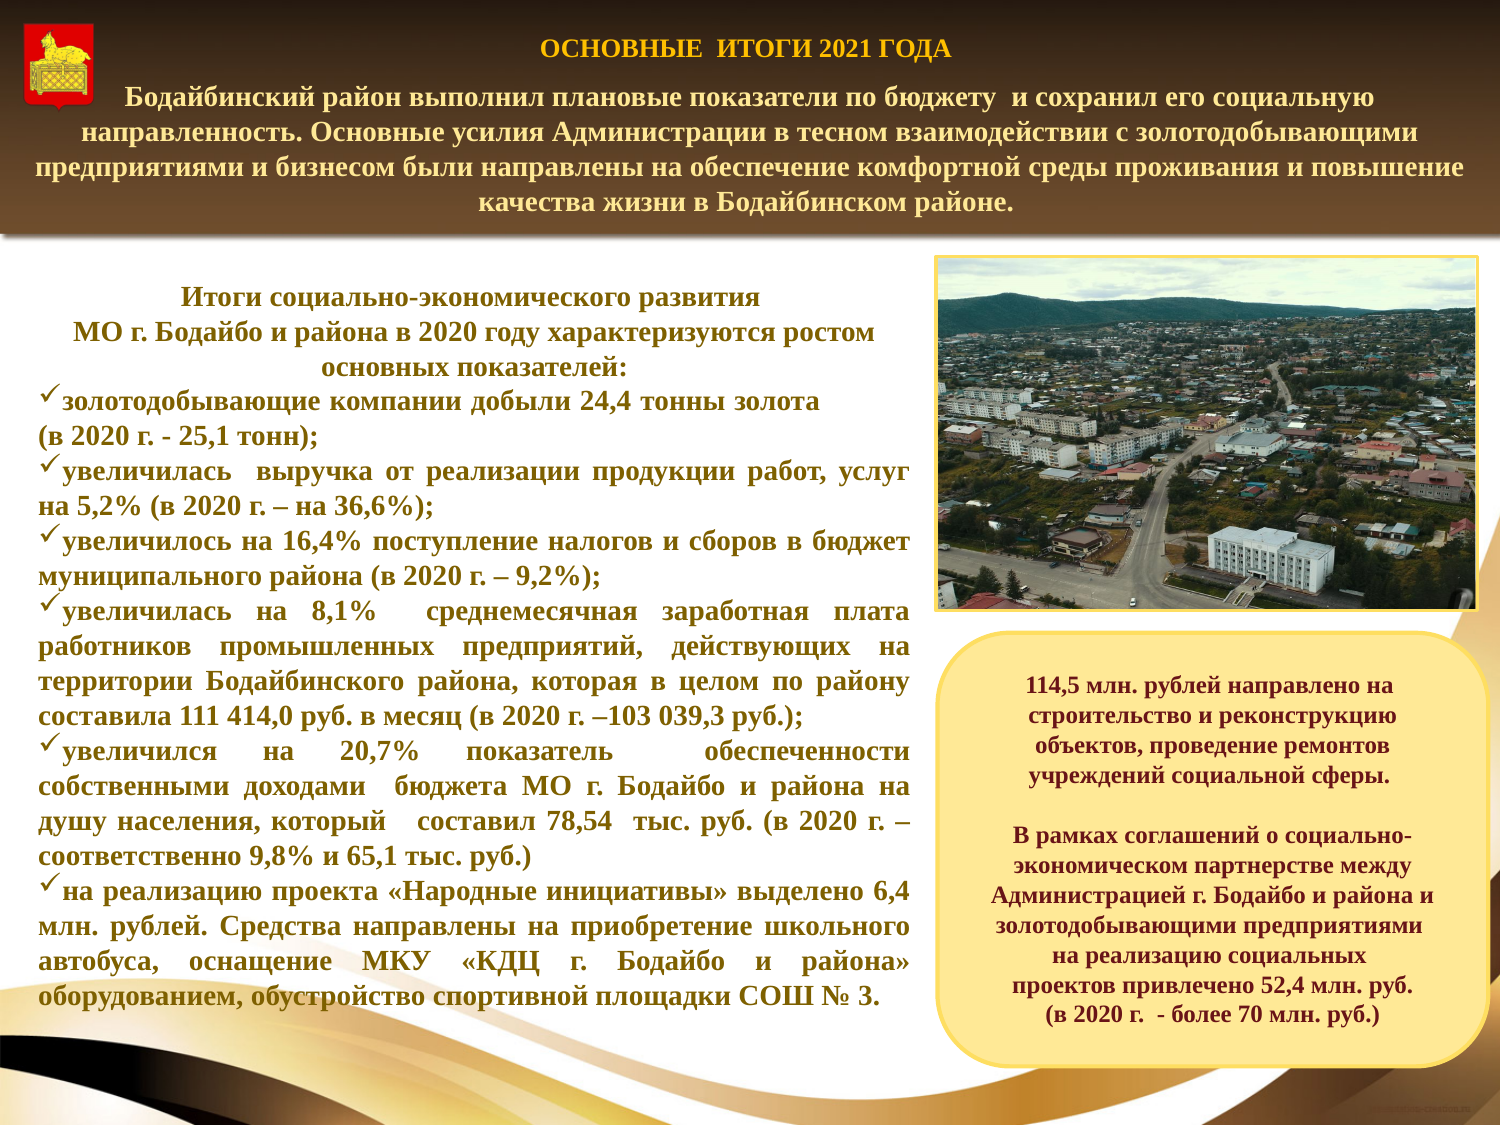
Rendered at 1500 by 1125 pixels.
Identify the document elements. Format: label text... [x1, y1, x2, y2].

picture [937, 257, 1476, 610]
title ОСНОВНЫЕ ИТОГИ 2021 ГОДА [95, 23, 1475, 70]
picture [0, 0, 1500, 113]
picture [0, 260, 1500, 1125]
text_box Бодайбинский район выполнил плановые показатели по бюджету и сохранил его социальную направленность. Основные усилия Администрации в тесном взаимодействии с золотодобывающими предприятиями и бизнесом были направлены на обеспечение комфортной среды проживания и повышение качества жизни в Бодайбинском районе. [0, 70, 1500, 260]
text_box 114,5 млн. рублей направлено на строительство и реконструкцию объектов, проведение ремонтов учреждений социальной сферы. В рамках соглашений о социально-экономическом партнерстве между Администрацией г. Бодайбо и района и золотодобывающими предприятиями на реализацию социальных проектов привлечено 52,4 млн. руб. (в 2020 г. - более 70 млн. руб.) [935, 630, 1491, 1069]
text_box Итоги социально-экономического развития МО г. Бодайбо и района в 2020 году характеризуются ростом основных показателей: золотодобывающие компании добыли 24,4 тонны золота (в 2020 г. - 25,1 тонн); увеличилась выручка от реализации продукции работ, услуг на 5,2% (в 2020 г. – на 36,6%); увеличилось на 16,4% поступление налогов и сборов в бюджет муниципального района (в 2020 г. – 9,2%); увеличилась на 8,1% среднемесячная заработная плата работников промышленных предприятий, действующих на территории Бодайбинского района, которая в целом по району составила 111 414,0 руб. в месяц (в 2020 г. –103 039,3 руб.); увеличился на 20,7% показатель обеспеченности собственными доходами бюджета МО г. Бодайбо и района на душу населения, который составил 78,54 тыс. руб. (в 2020 г. – соответственно 9,8% и 65,1 тыс. руб.) на реализацию проекта «Народные инициативы» выделено 6,4 млн. рублей. Средства направлены на приобретение школьного автобуса, оснащение МКУ «КДЦ г. Бодайбо и района» оборудованием, обустройство спортивной площадки СОШ № 3. [23, 269, 926, 1119]
